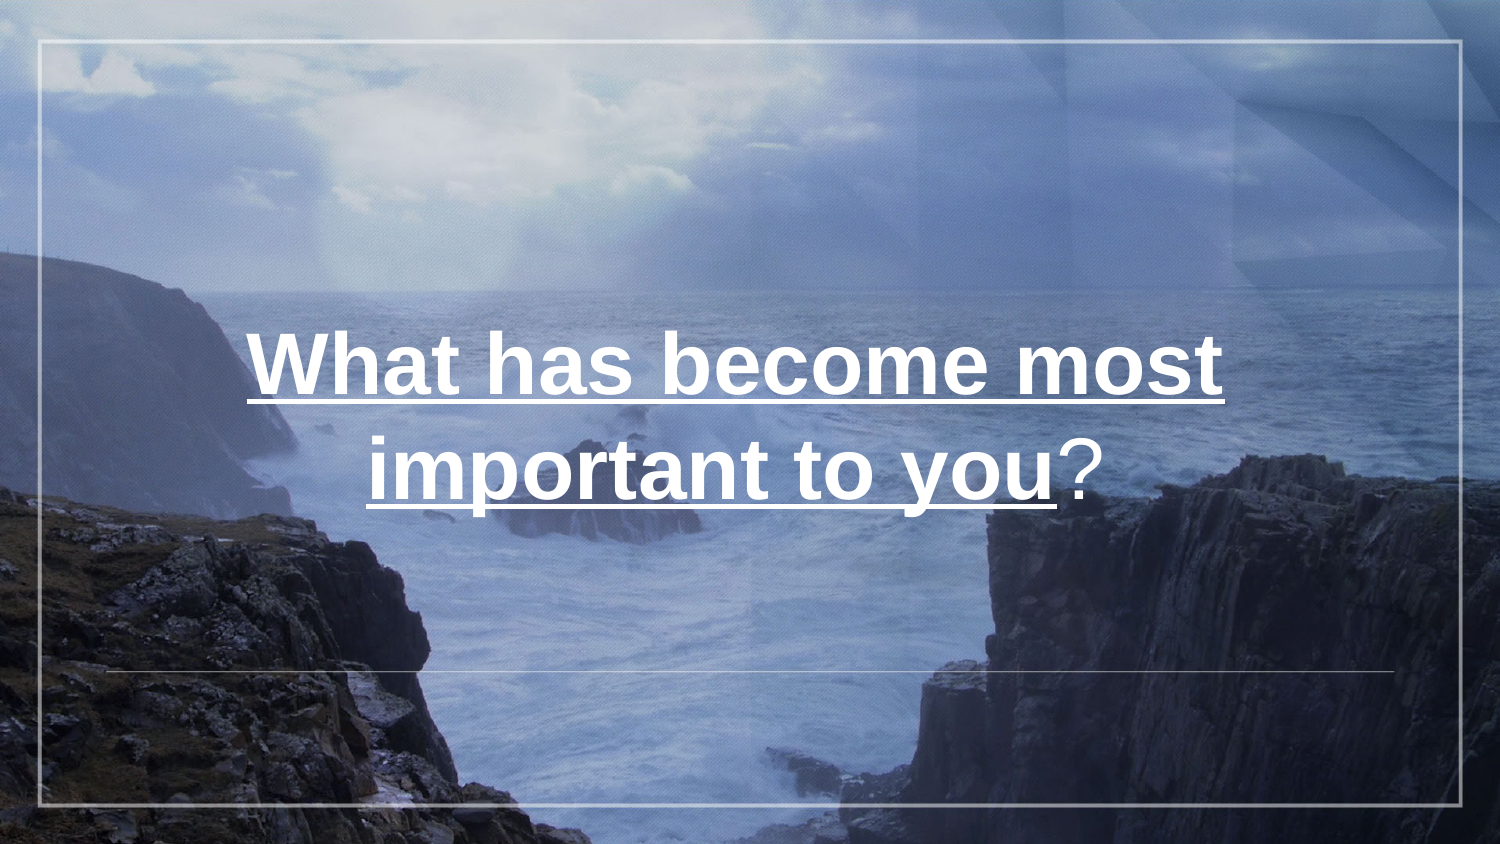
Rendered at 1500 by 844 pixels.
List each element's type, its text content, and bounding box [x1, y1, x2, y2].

text_box What has become most important to you? [75, 210, 1397, 613]
picture [0, 0, 1500, 844]
